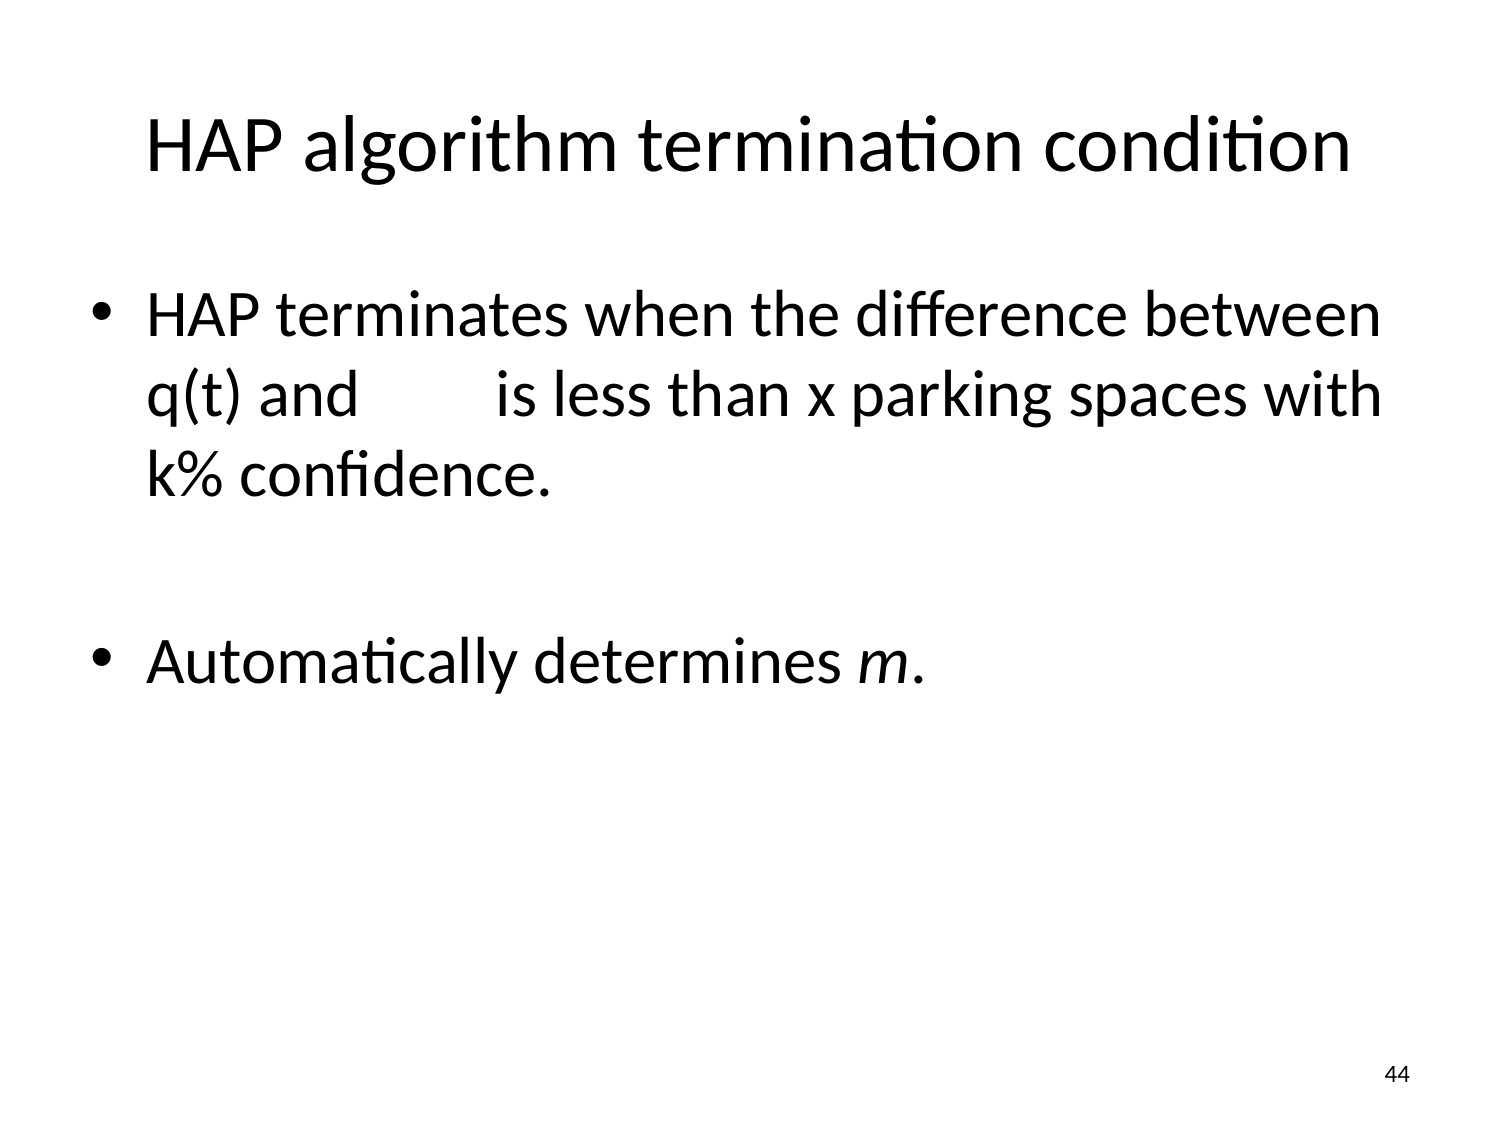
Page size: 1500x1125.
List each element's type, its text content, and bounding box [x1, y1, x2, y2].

slide_number 44 [1074, 1042, 1425, 1103]
title HAP algorithm termination condition [75, 45, 1425, 233]
list HAP terminates when the difference between q(t) and is less than x parking spaces with k% confidence. Automatically determines m. [75, 262, 1425, 1005]
